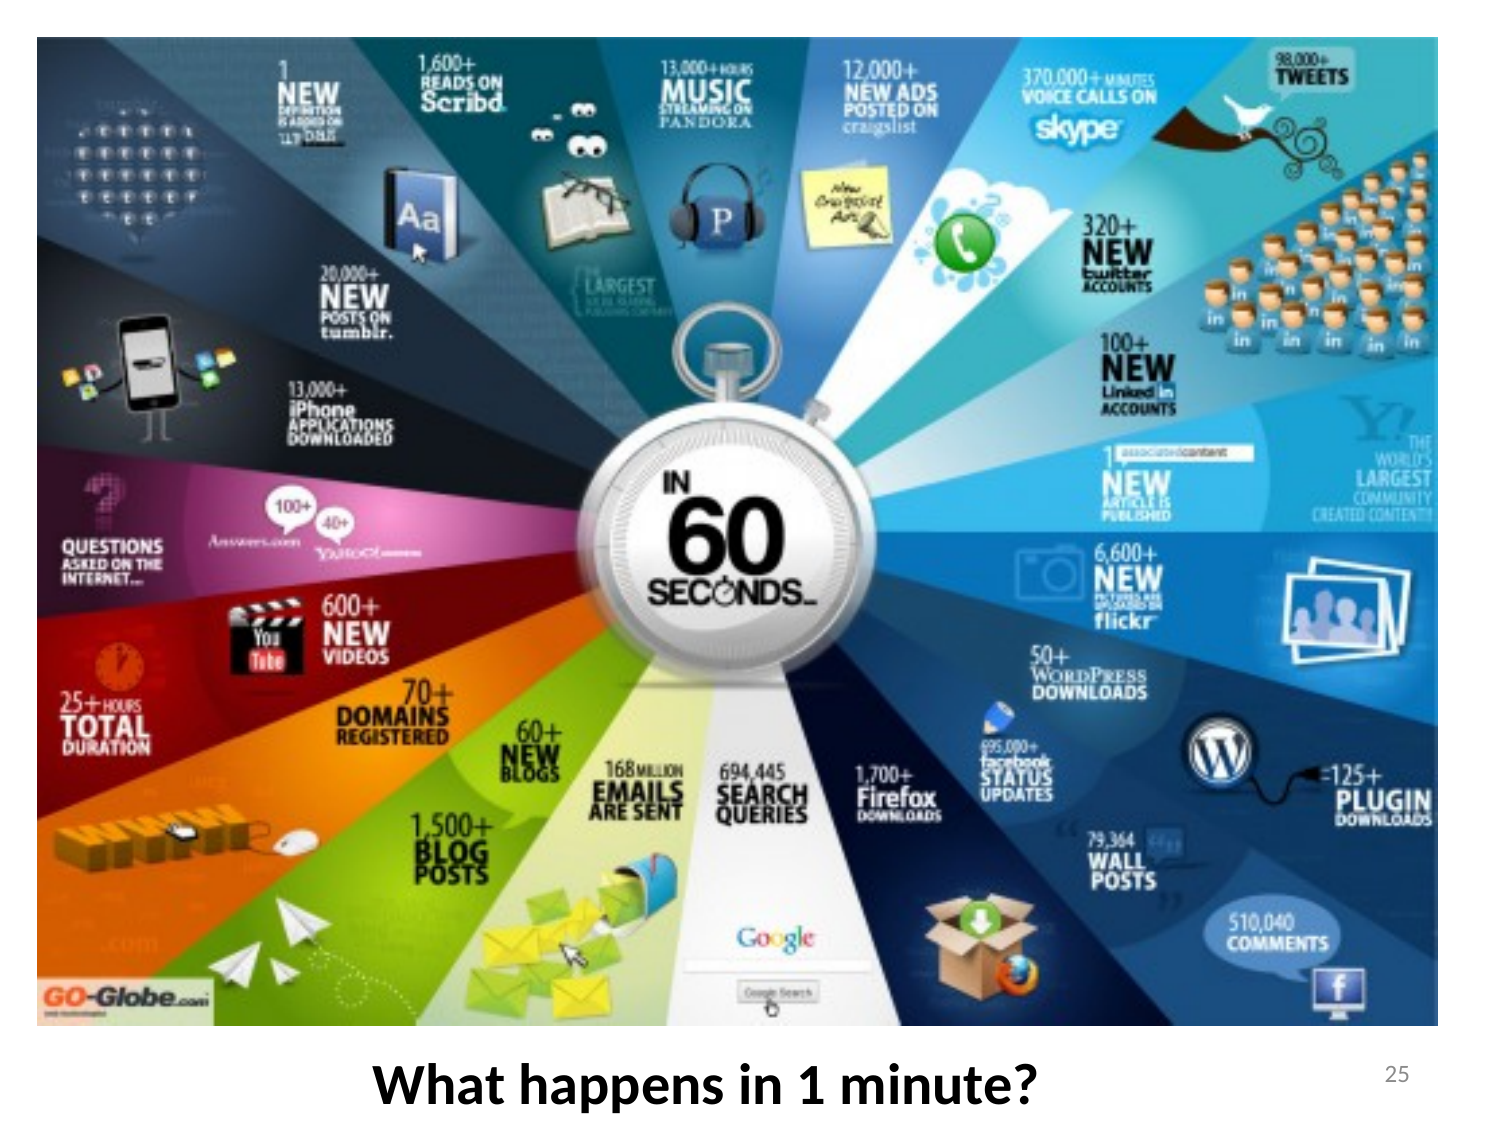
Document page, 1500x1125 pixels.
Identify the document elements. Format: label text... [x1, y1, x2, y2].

picture [37, 37, 1438, 1026]
text_box What happens in 1 minute? [112, 1039, 1300, 1124]
slide_number 25 [1300, 1042, 1425, 1103]
